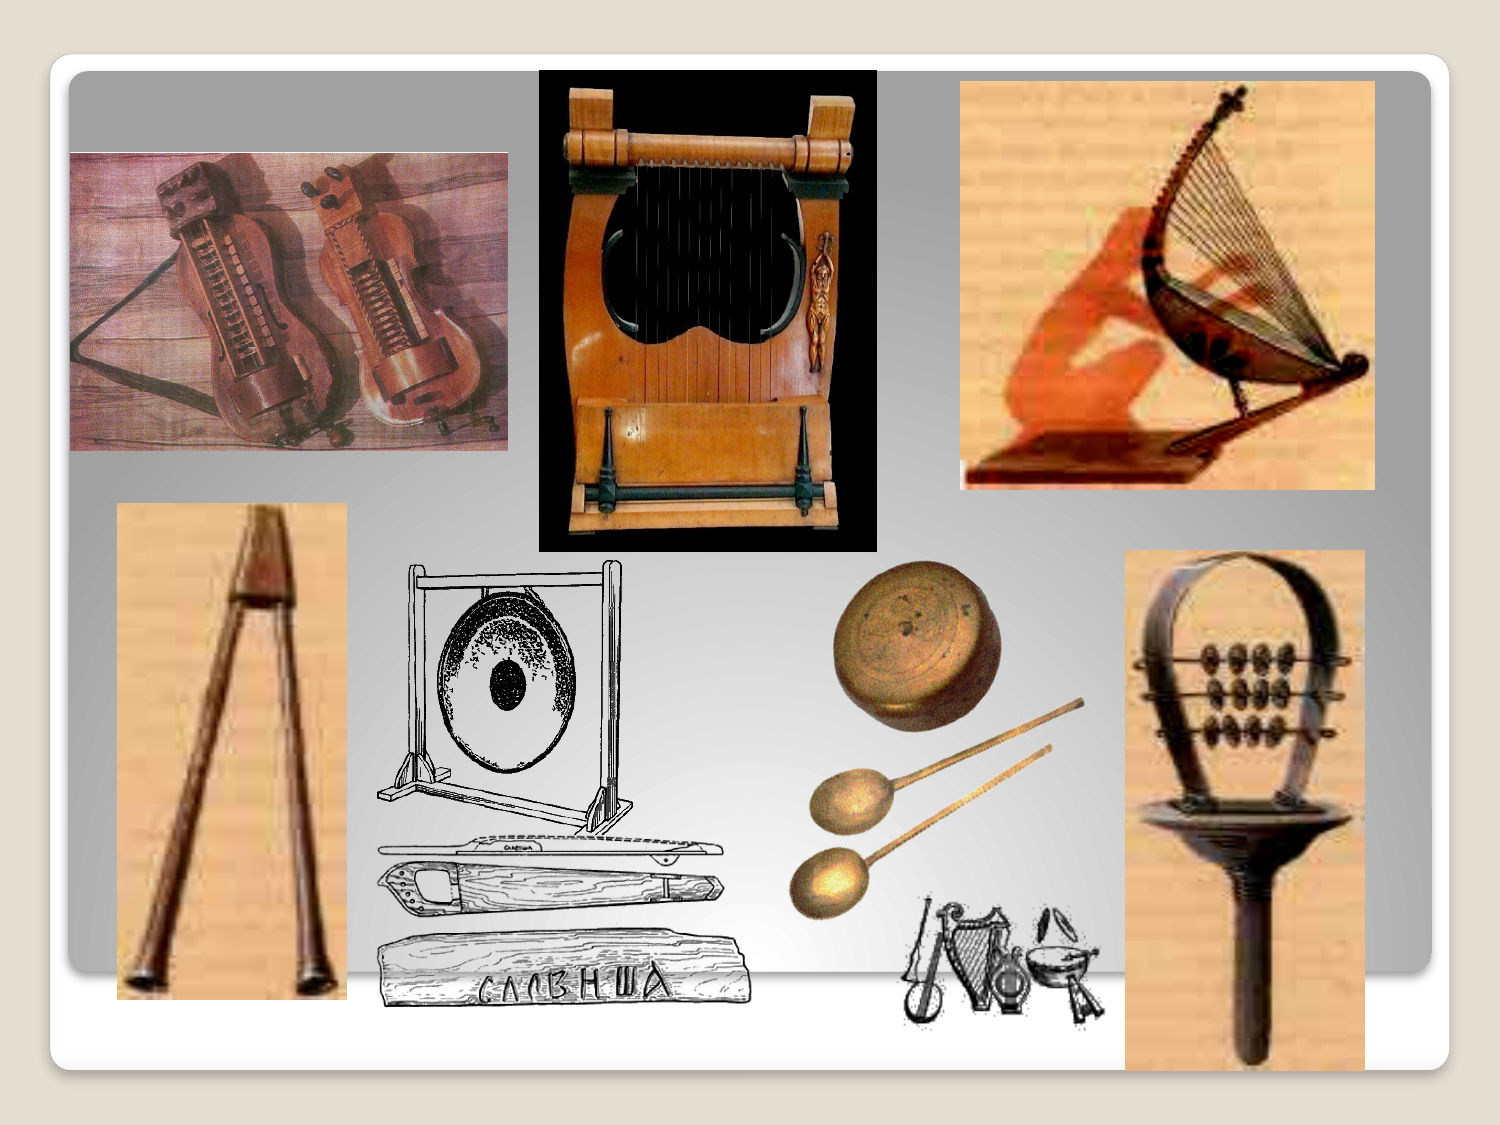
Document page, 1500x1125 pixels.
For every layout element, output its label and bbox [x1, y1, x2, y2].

picture [1124, 550, 1366, 1071]
picture [116, 503, 348, 1001]
picture [351, 70, 1116, 1040]
picture [70, 152, 508, 451]
picture [960, 81, 1375, 491]
